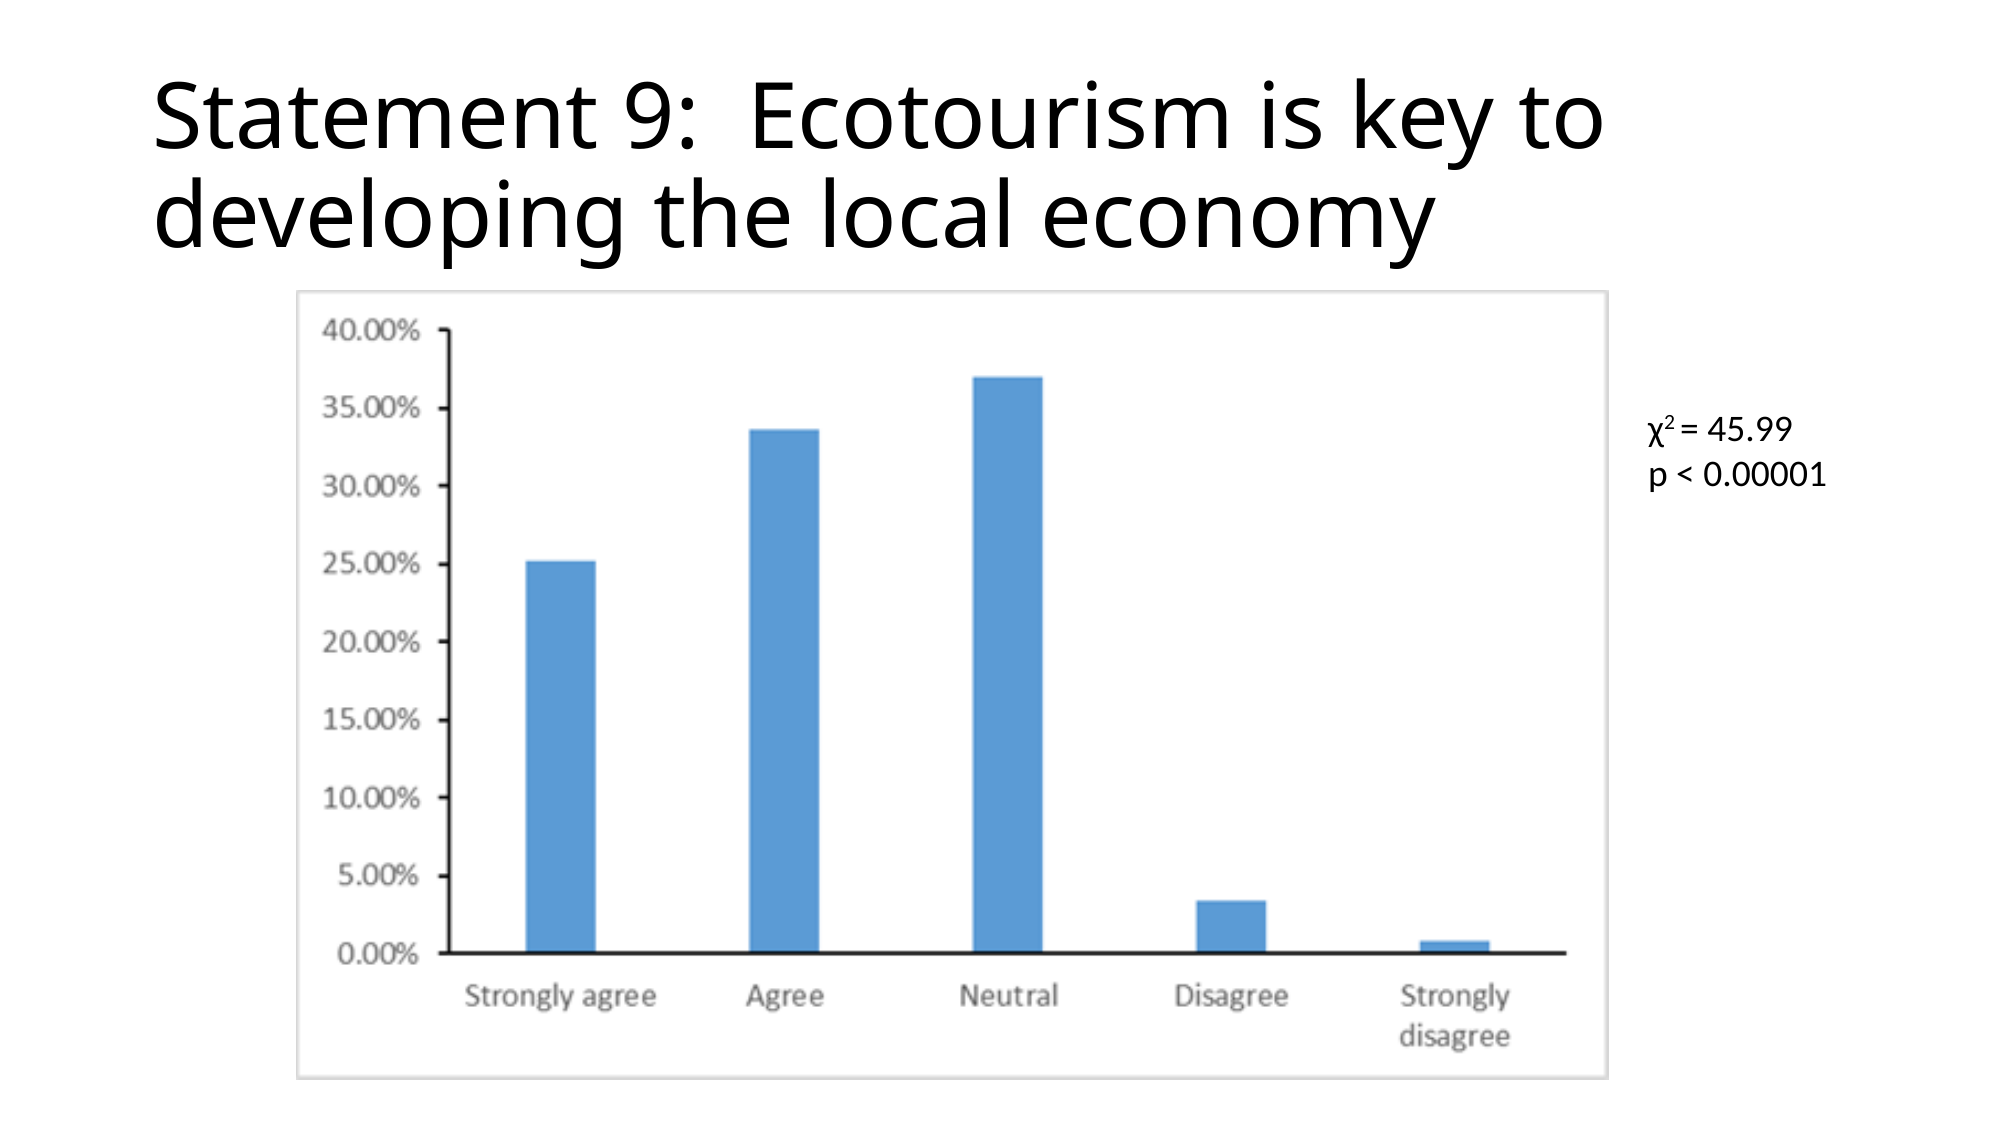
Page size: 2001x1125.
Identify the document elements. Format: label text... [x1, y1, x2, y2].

text_box χ2 = 45.99 p < 0.00001 [1633, 396, 1924, 501]
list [296, 290, 1609, 1080]
title Statement 9: Ecotourism is key to developing the local economy [137, 59, 1863, 278]
